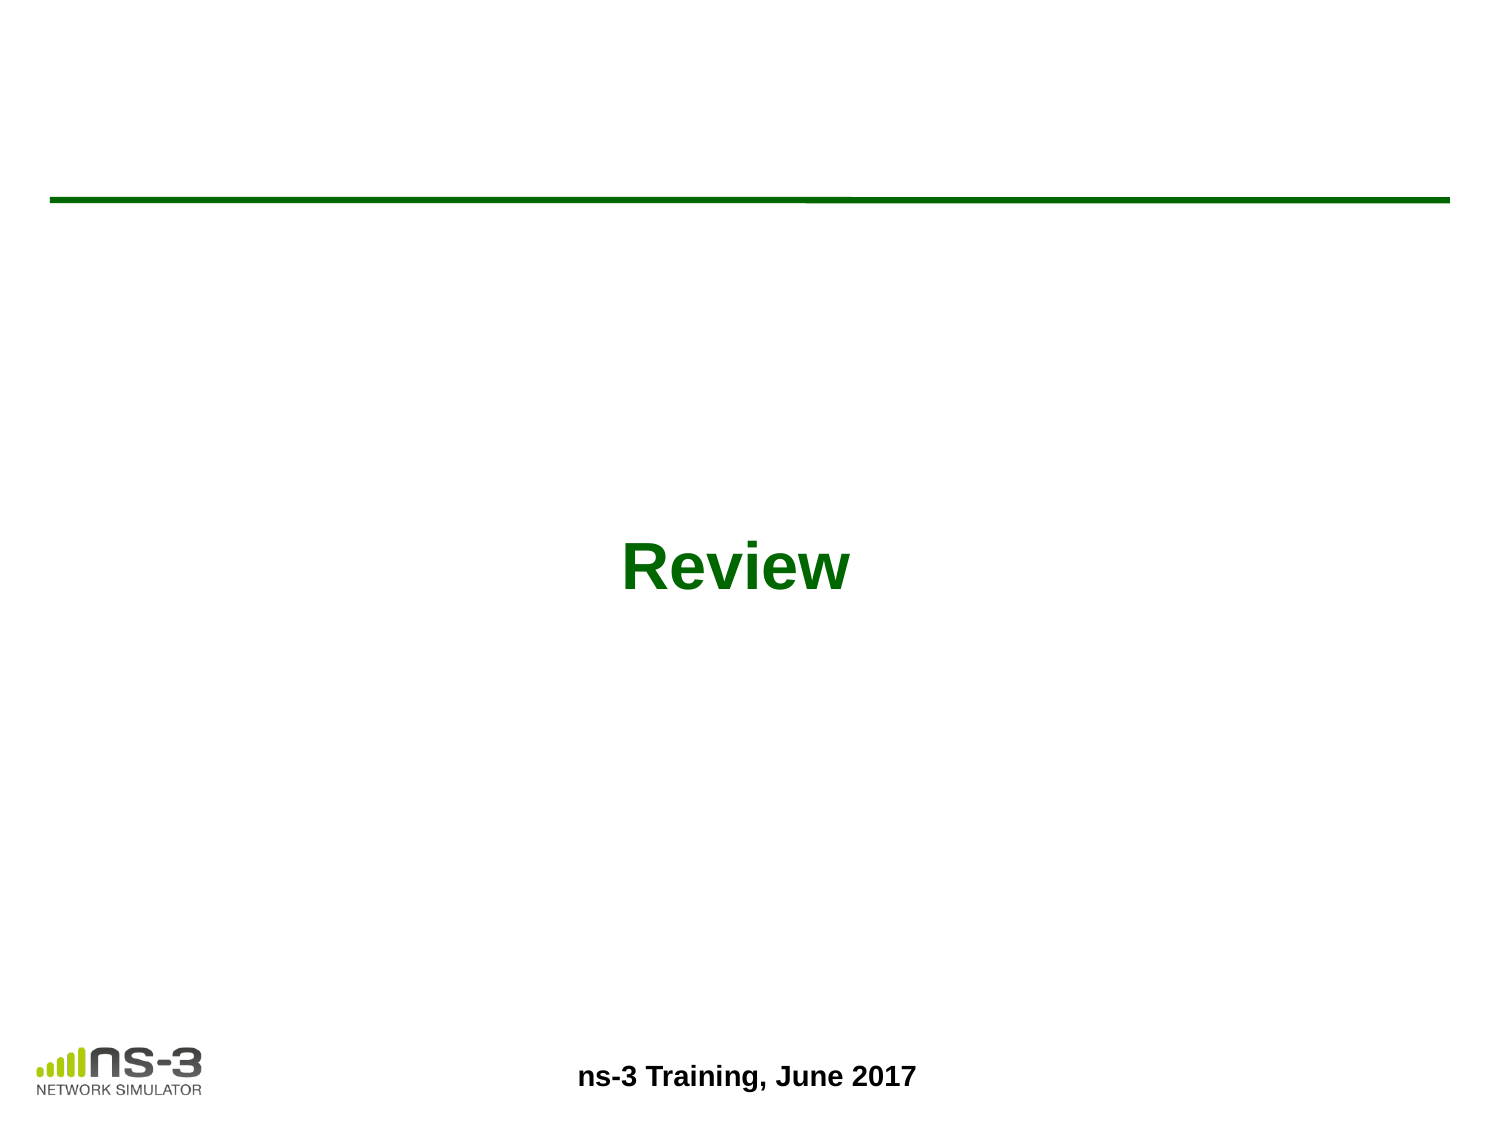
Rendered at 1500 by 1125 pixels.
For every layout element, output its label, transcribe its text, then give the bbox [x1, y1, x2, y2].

title Review [612, 491, 888, 634]
text_box ns-3 Training, June 2017 [512, 1049, 983, 1101]
picture [24, 1017, 213, 1125]
